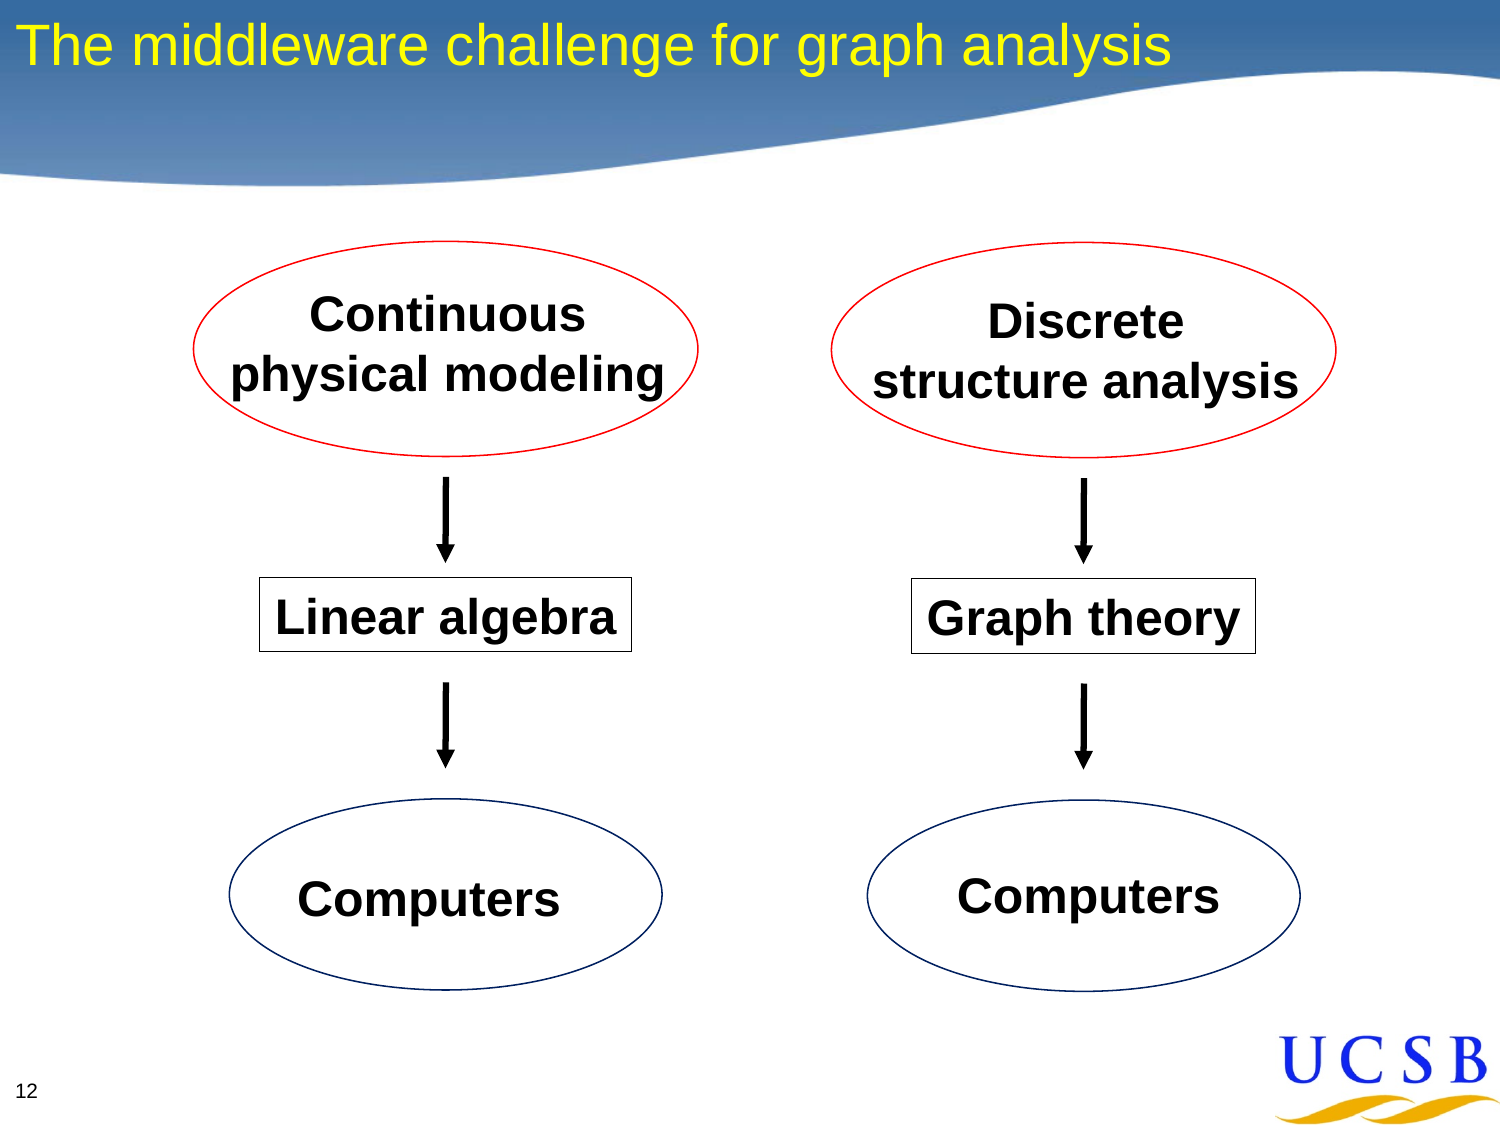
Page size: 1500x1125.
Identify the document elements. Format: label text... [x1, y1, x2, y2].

picture [1275, 1034, 1500, 1125]
picture [0, 0, 1500, 213]
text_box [831, 242, 1337, 992]
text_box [193, 241, 699, 991]
title The middleware challenge for graph analysis [0, 0, 1463, 85]
